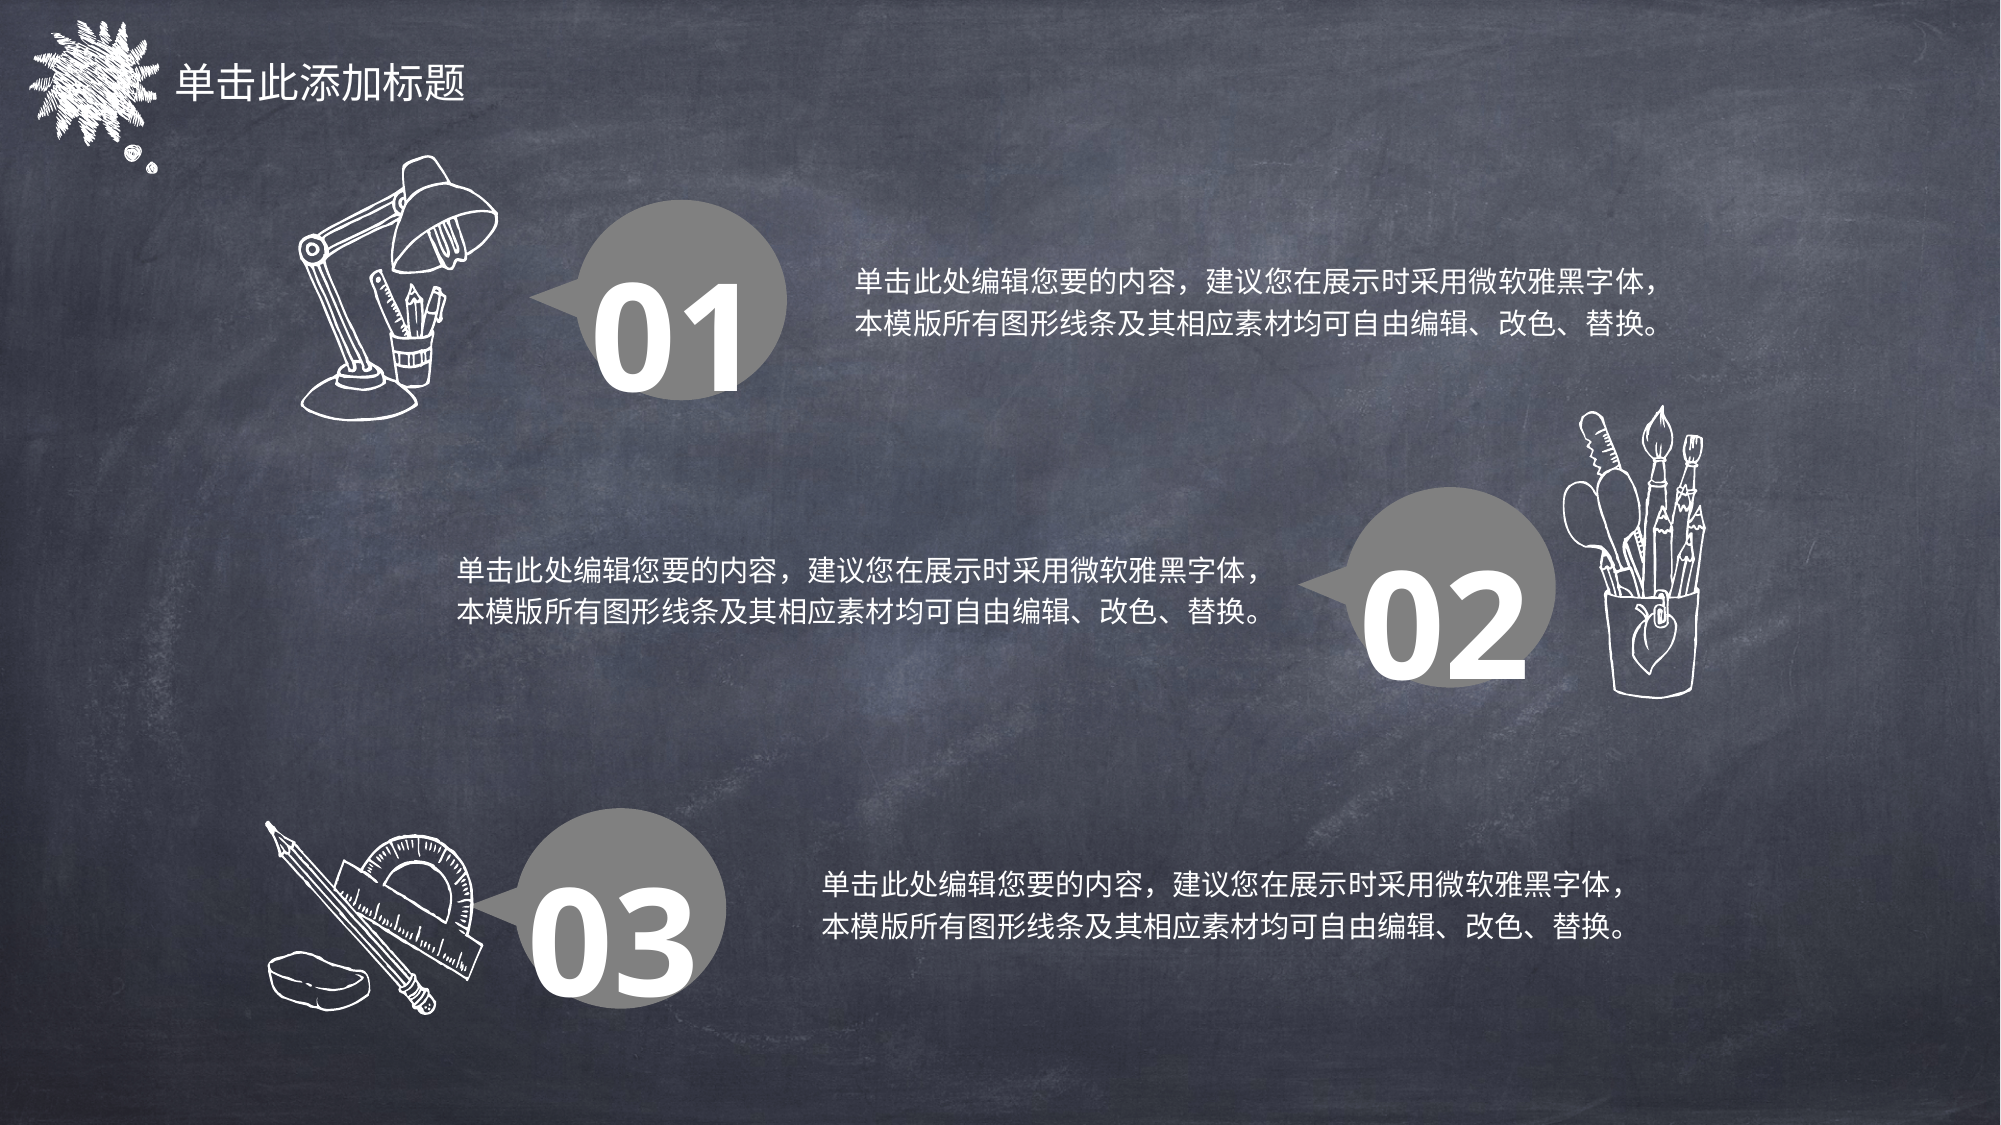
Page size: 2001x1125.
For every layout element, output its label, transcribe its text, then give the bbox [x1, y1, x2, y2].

text_box 单击此处编辑您要的内容，建议您在展示时采用微软雅黑字体，本模版所有图形线条及其相应素材均可自由编辑、改色、替换。 [848, 859, 1635, 943]
text_box [1579, 411, 1608, 431]
picture [0, 0, 2001, 1125]
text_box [513, 749, 848, 1009]
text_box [1344, 431, 1662, 688]
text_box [575, 144, 893, 401]
text_box 单击此添加标题 [160, 49, 561, 114]
text_box 单击此处编辑您要的内容，建议您在展示时采用微软雅黑字体，本模版所有图形线条及其相应素材均可自由编辑、改色、替换。 [893, 256, 1668, 340]
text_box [265, 820, 484, 1015]
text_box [29, 20, 160, 174]
text_box [1613, 404, 1706, 700]
text_box 单击此处编辑您要的内容，建议您在展示时采用微软雅黑字体，本模版所有图形线条及其相应素材均可自由编辑、改色、替换。 [456, 544, 1270, 629]
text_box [298, 155, 499, 422]
